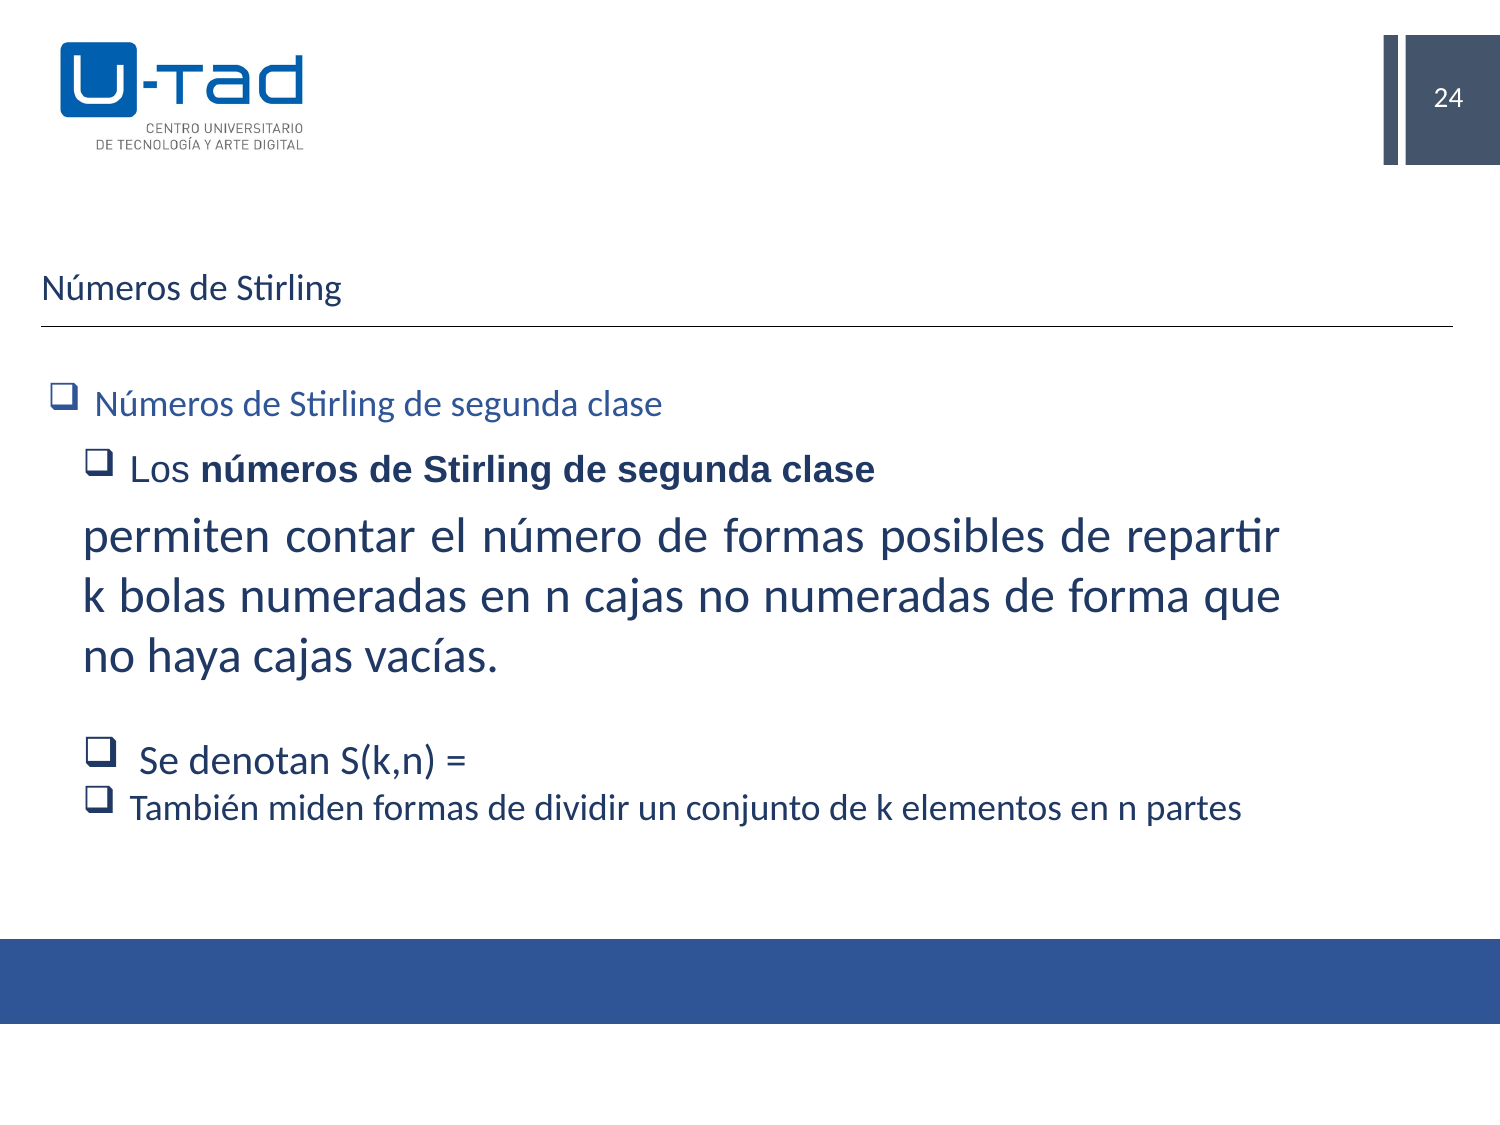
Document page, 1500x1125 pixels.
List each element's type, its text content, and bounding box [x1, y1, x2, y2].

text_box Números de Stirling [18, 255, 751, 315]
text_box [0, 939, 1500, 1024]
text_box Números de Stirling de segunda clase [32, 371, 679, 432]
picture [41, 19, 349, 161]
